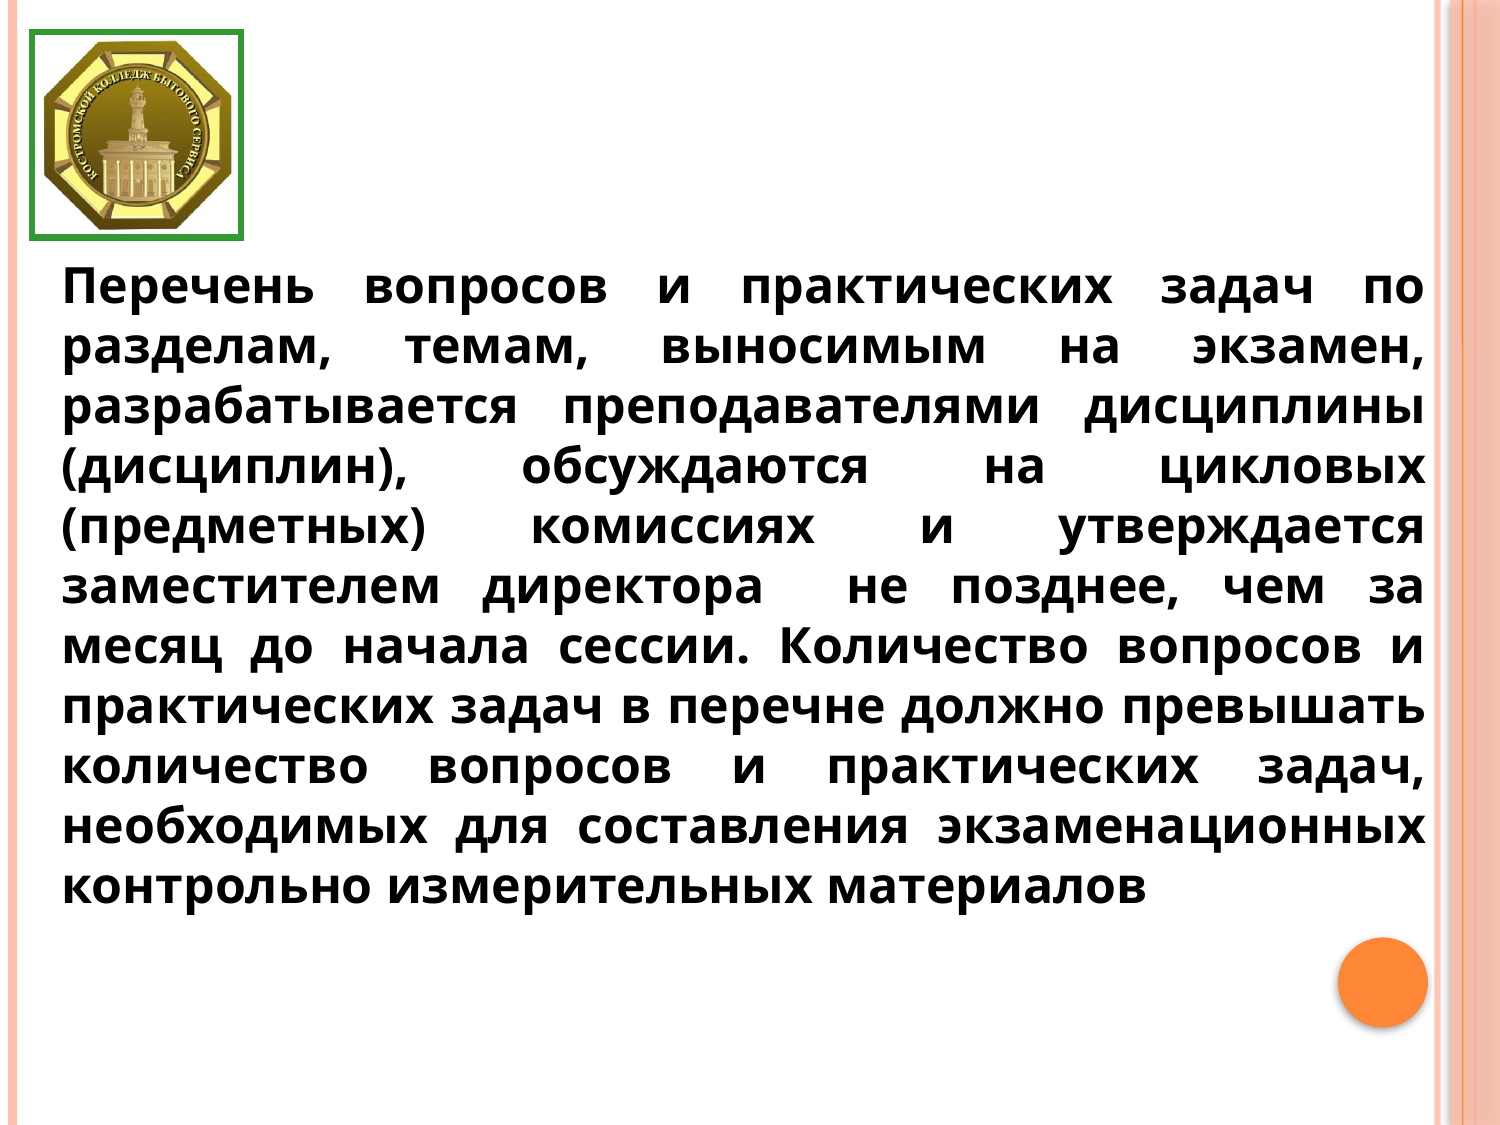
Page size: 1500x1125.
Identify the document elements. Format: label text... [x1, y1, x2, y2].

text_box Перечень вопросов и практических задач по разделам, темам, выносимым на экзамен, разрабатывается преподавателями дисциплины (дисциплин), обсуждаются на цикловых (предметных) комиссиях и утверждается заместителем директора не позднее, чем за месяц до начала сессии. Количество вопросов и практических задач в перечне должно превышать количество вопросов и практических задач, необходимых для составления экзаменационных контрольно измерительных материалов [46, 246, 1442, 981]
picture [34, 34, 239, 235]
